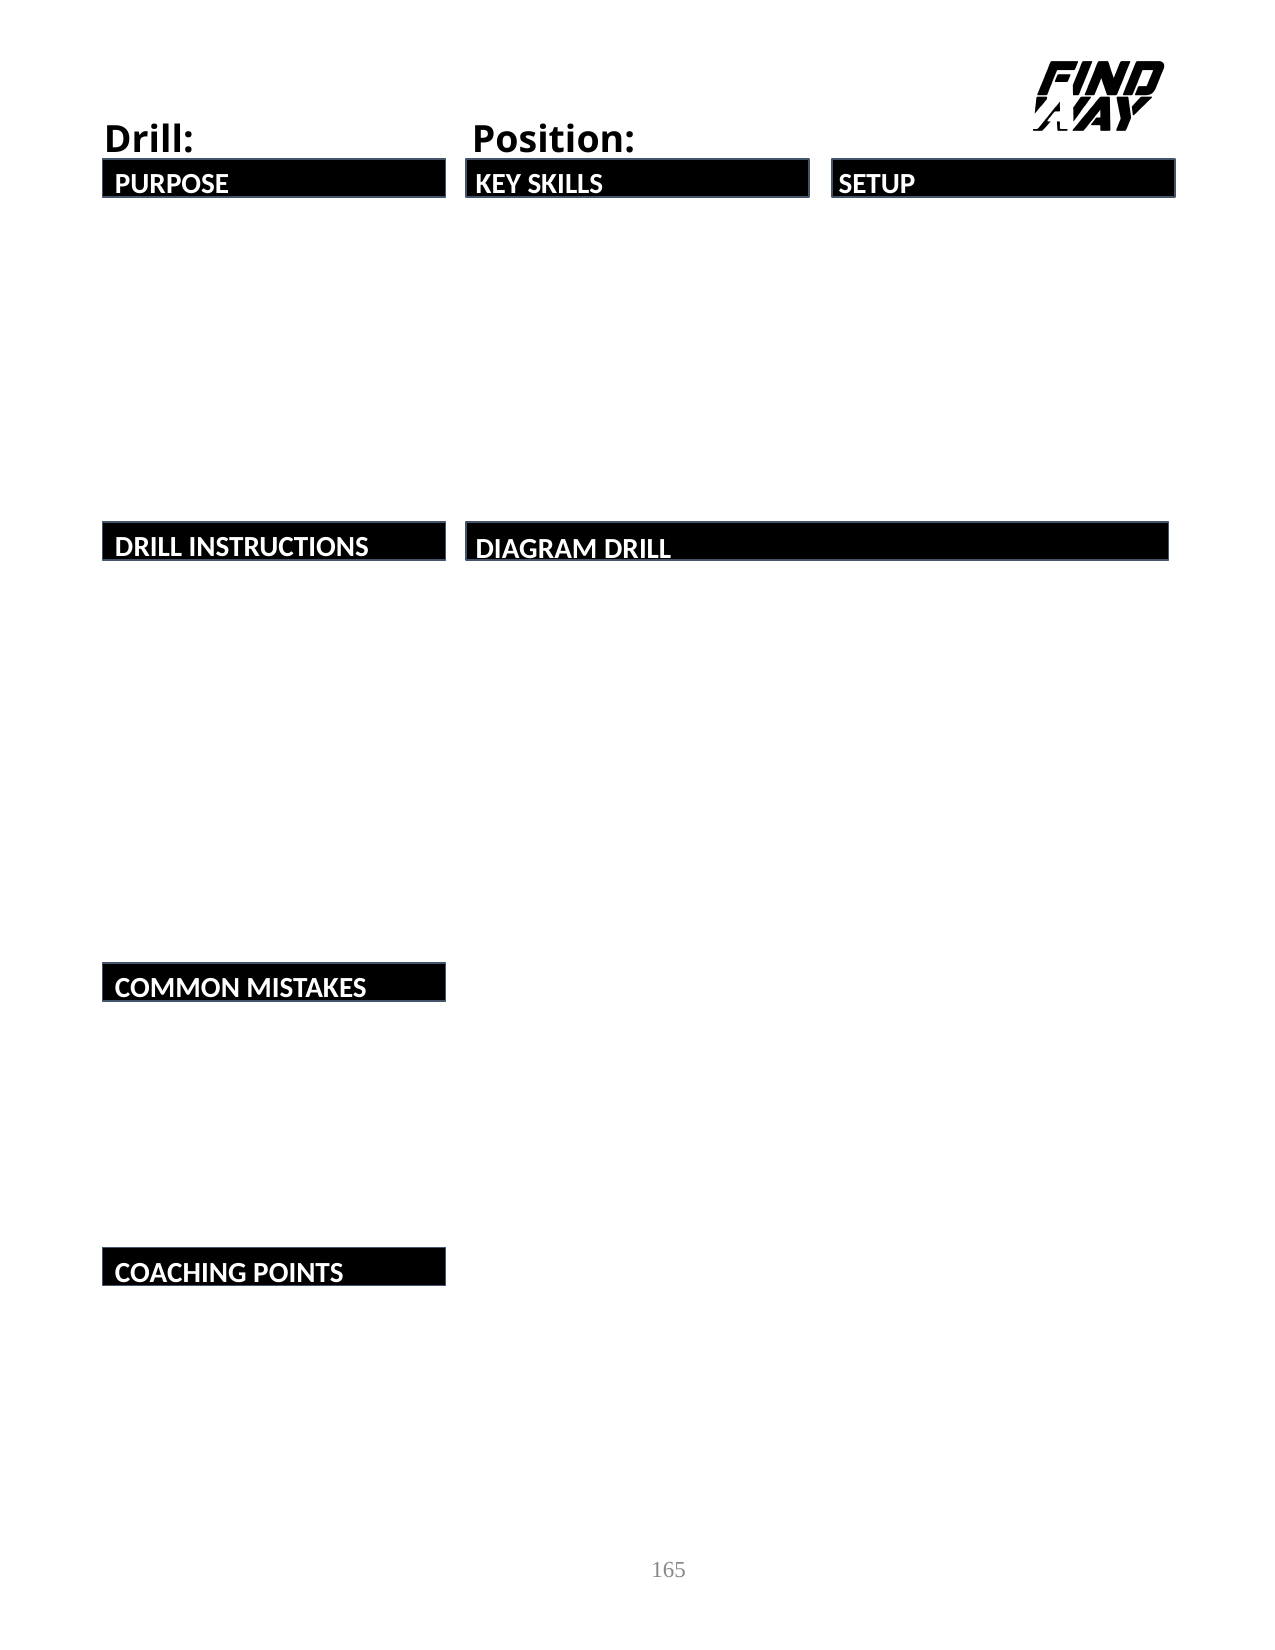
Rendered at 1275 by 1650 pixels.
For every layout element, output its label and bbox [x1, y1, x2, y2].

slide_number [525, 1524, 813, 1613]
picture [940, 0, 1250, 262]
text_box [102, 955, 446, 1001]
text_box [91, 103, 802, 149]
text_box [826, 151, 1175, 276]
text_box [102, 514, 446, 561]
text_box [454, 151, 810, 276]
text_box [463, 510, 1169, 596]
text_box [91, 151, 446, 278]
text_box [102, 1240, 446, 1286]
